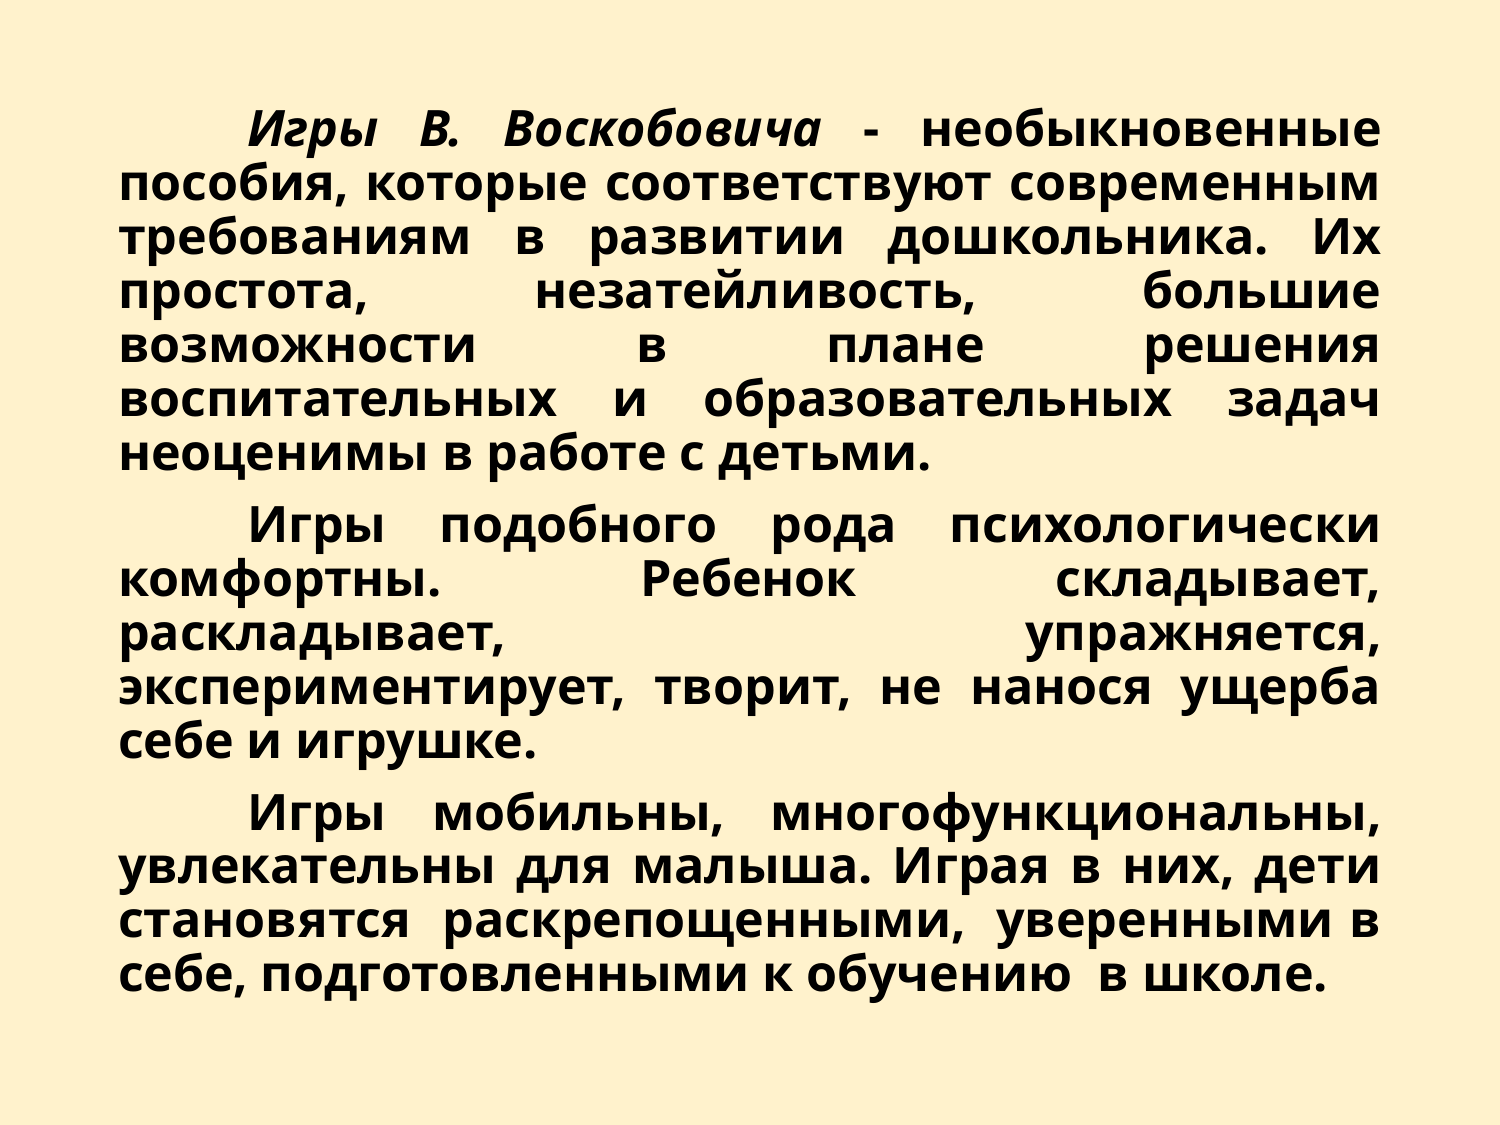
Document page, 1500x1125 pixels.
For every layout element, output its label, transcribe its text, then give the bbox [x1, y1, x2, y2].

list Игры В. Воскобовича - необыкновенные пособия, которые соответствуют современным требованиям в развитии дошкольника. Их простота, незатейливость, большие возможности в плане решения воспитательных и образовательных задач неоценимы в работе с детьми. Игры подобного рода психологически комфортны. Ребенок складывает, раскладывает, упражняется, экспериментирует, творит, не нанося ущерба себе и игрушке. Игры мобильны, многофункциональны, увлекательны для малыша. Играя в них, дети становятся раскрепощенными, уверенными в себе, подготовленными к обучению в школе. [103, 95, 1397, 1014]
